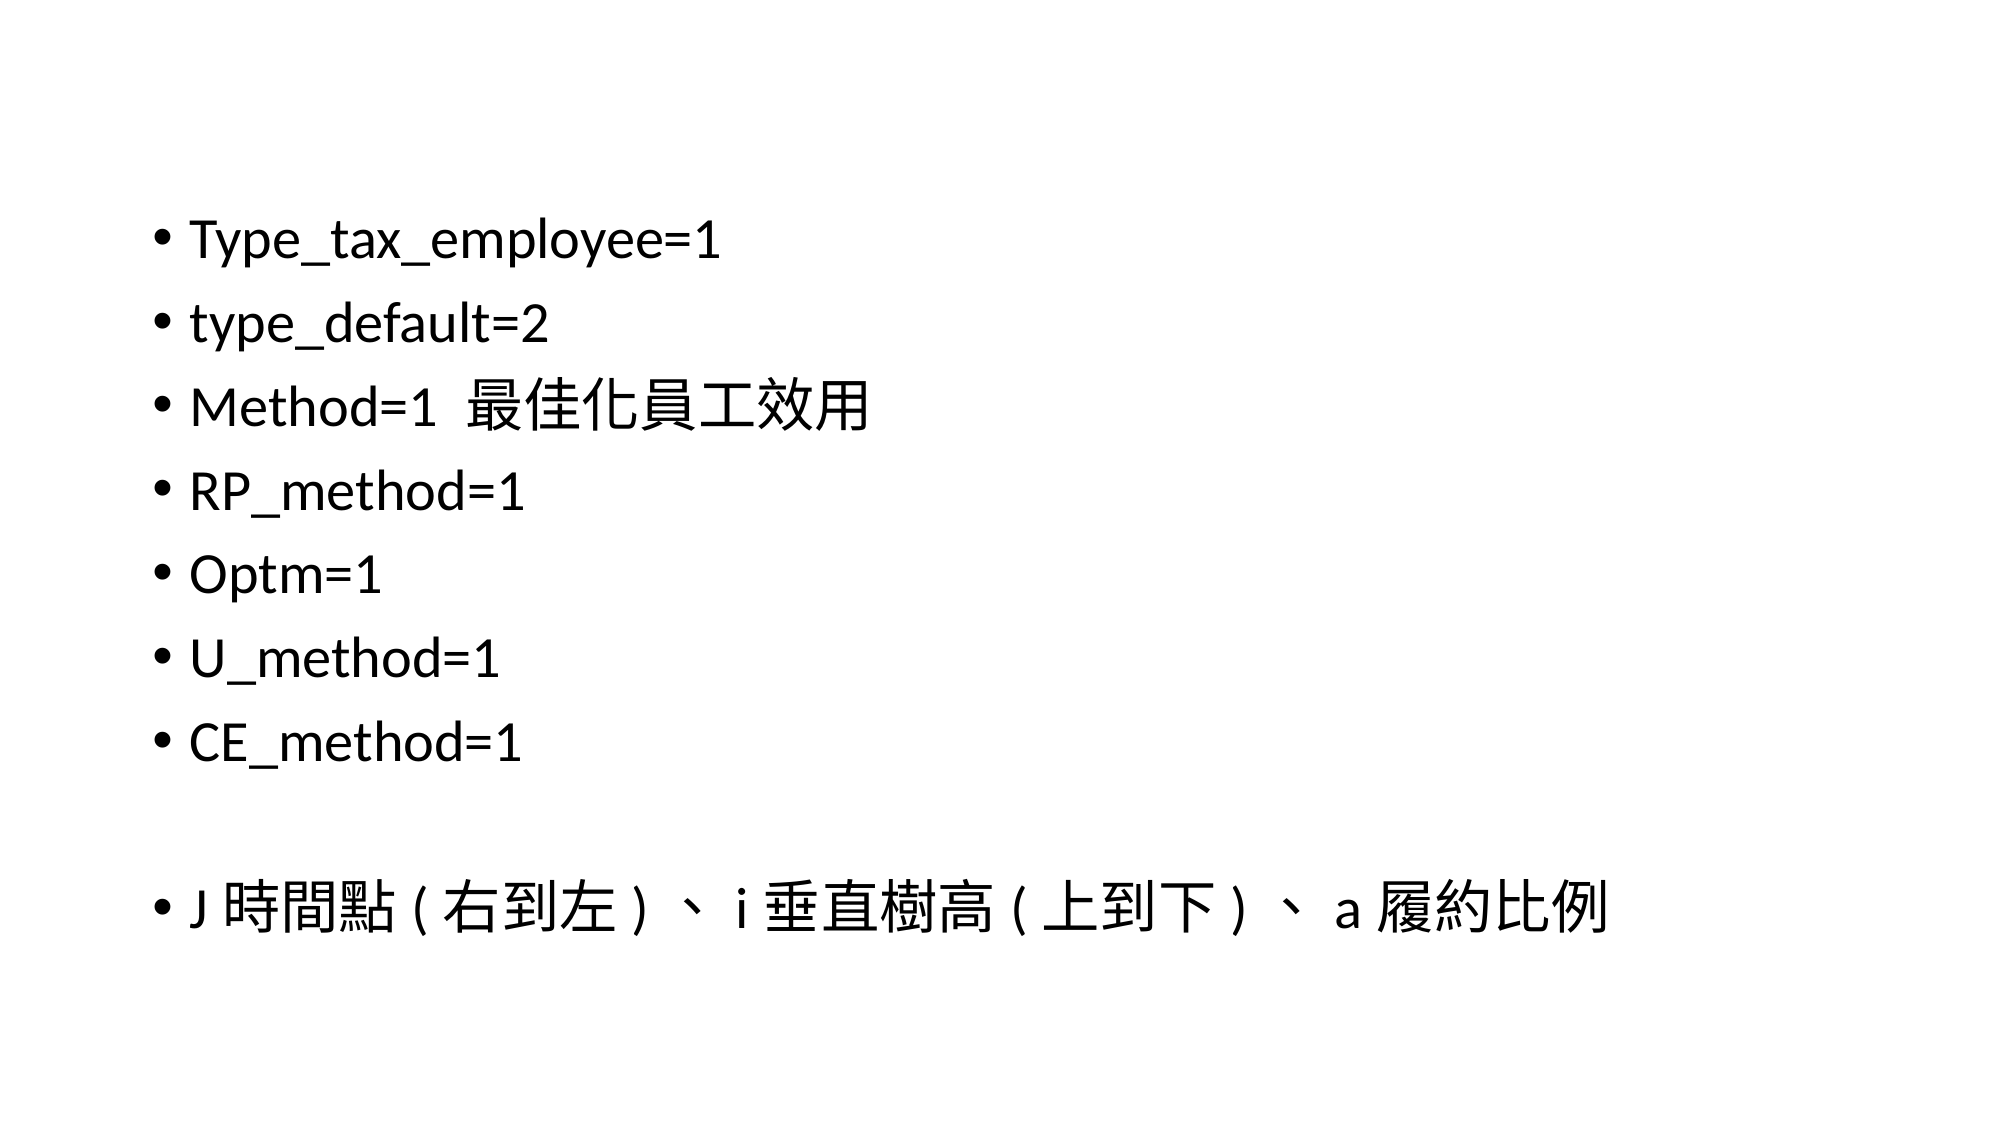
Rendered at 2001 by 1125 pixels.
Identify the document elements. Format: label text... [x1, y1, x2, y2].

list Type_tax_employee=1 type_default=2 Method=1 最佳化員工效用 RP_method=1 Optm=1 U_method=1 CE_method=1 J時間點(右到左)、i垂直樹高(上到下)、a履約比例 [137, 200, 1863, 1014]
